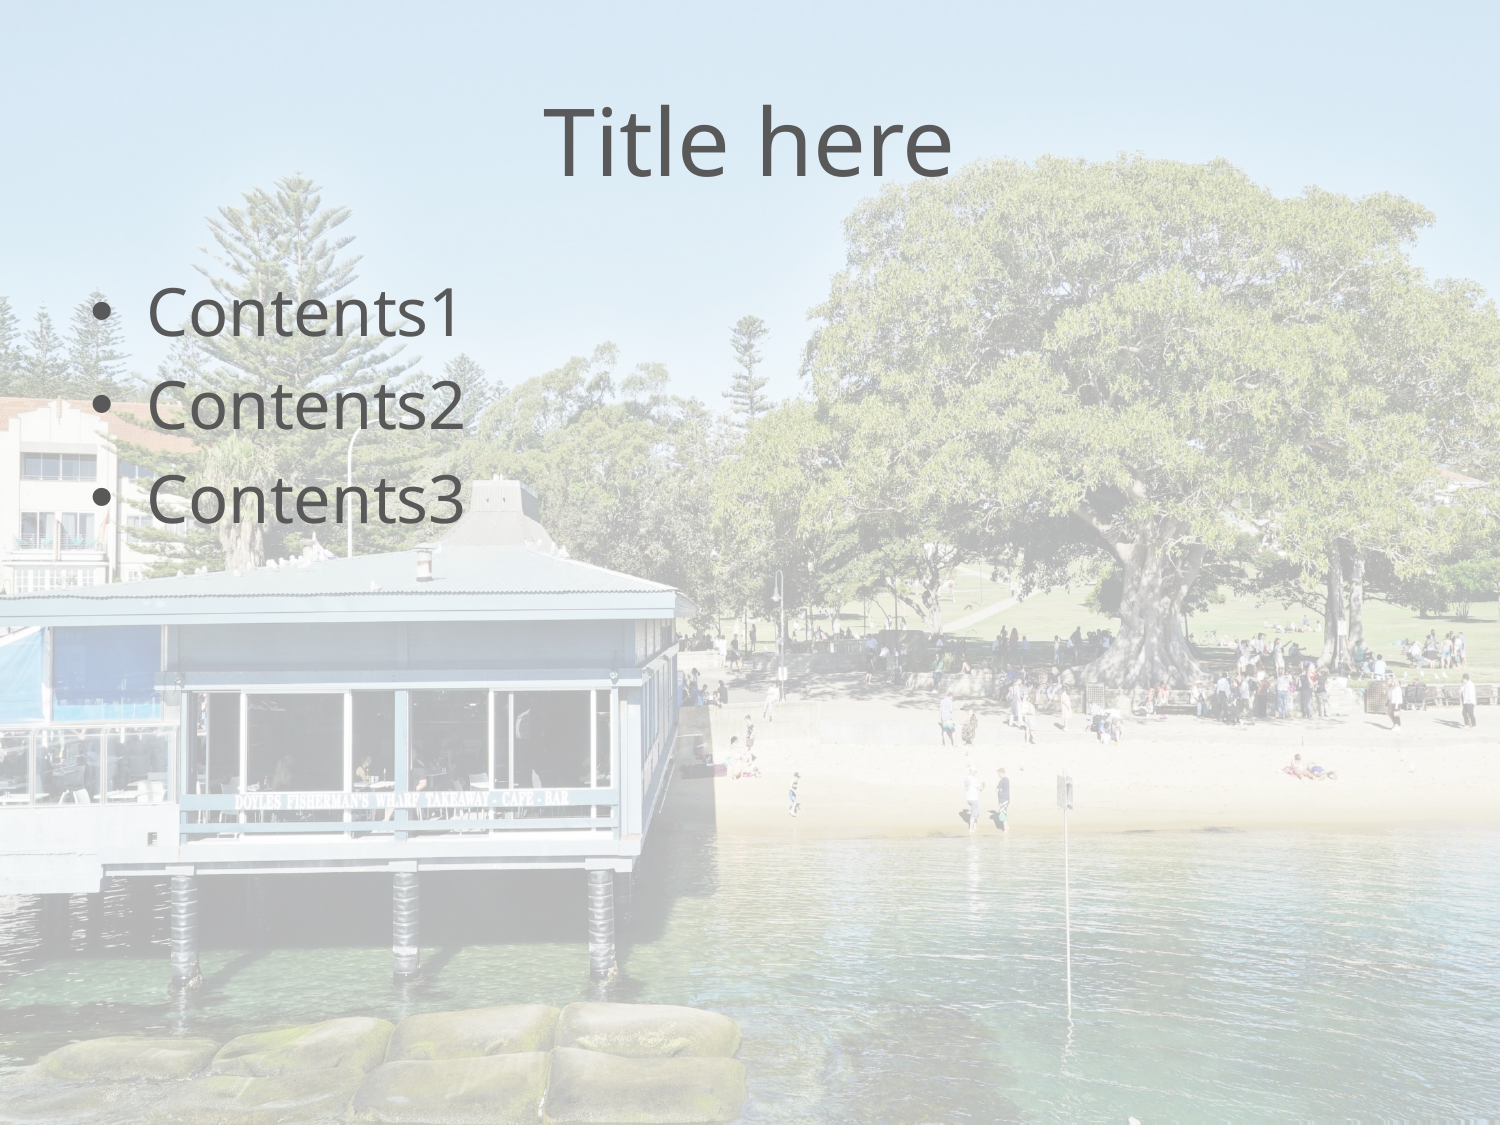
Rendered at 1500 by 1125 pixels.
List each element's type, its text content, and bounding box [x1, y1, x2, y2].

list Contents1 Contents2 Contents3 [75, 262, 1425, 1005]
title Title here [75, 45, 1425, 233]
text_box [0, 0, 1500, 1125]
